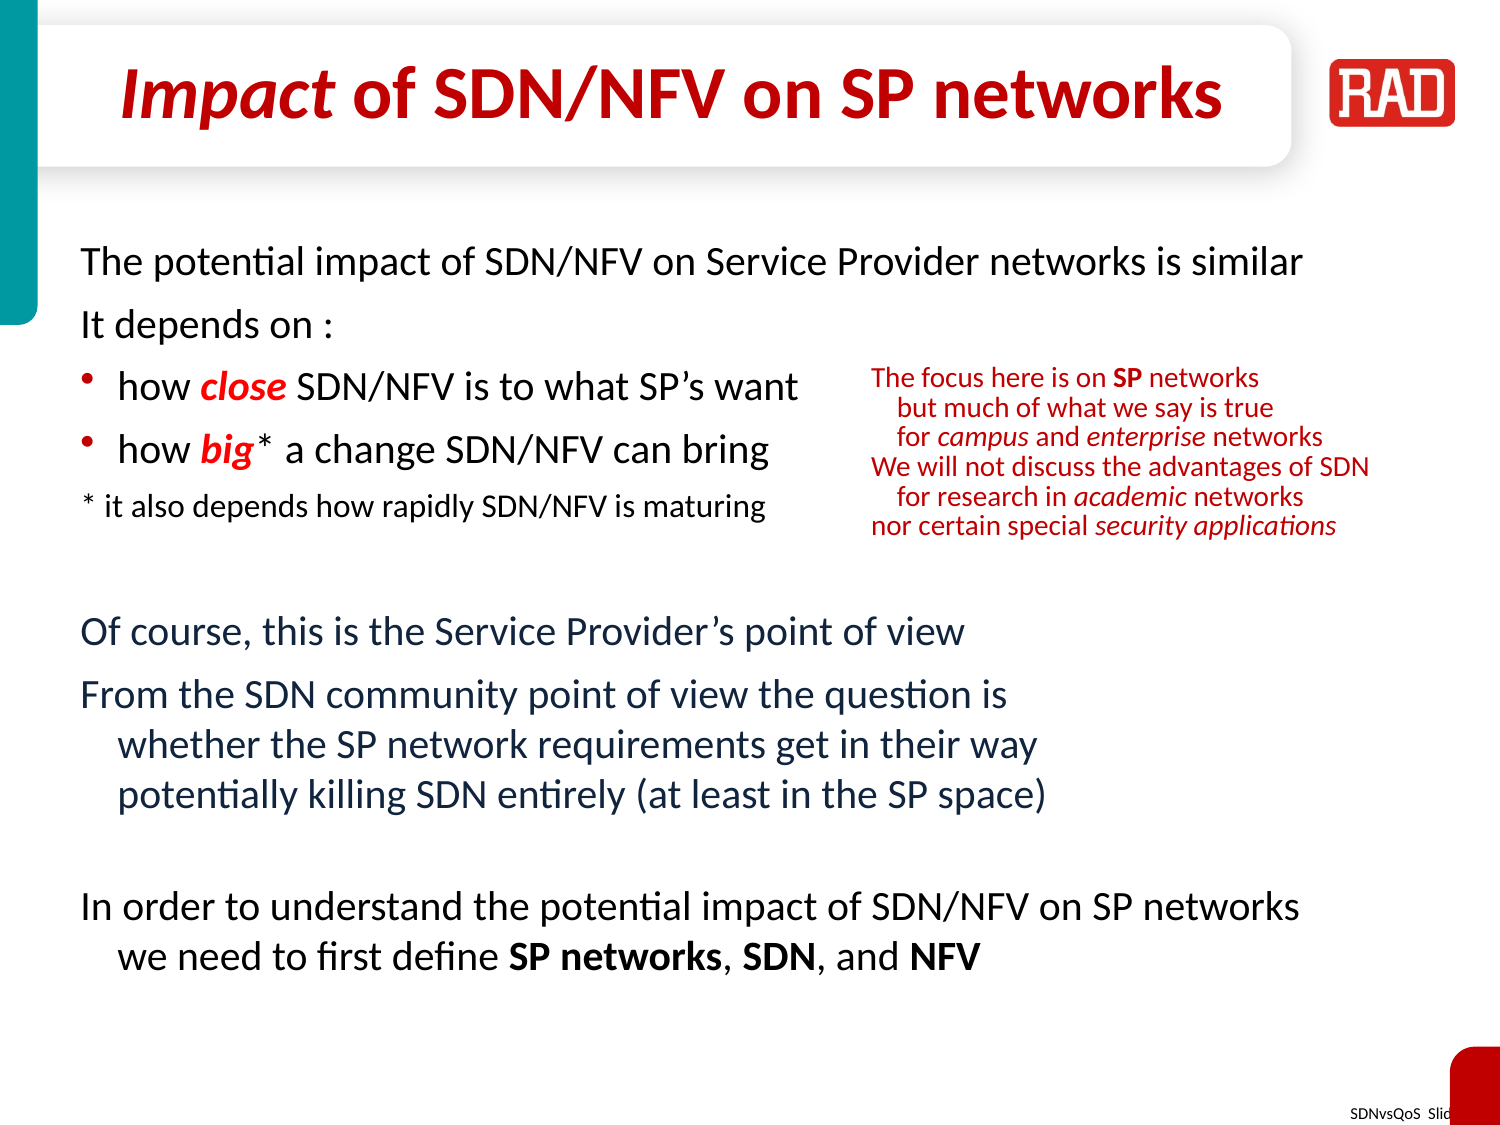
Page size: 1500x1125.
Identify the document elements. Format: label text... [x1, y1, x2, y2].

list The potential impact of SDN/NFV on Service Provider networks is similar It depends on : how close SDN/NFV is to what SP’s want how big* a change SDN/NFV can bring * it also depends how rapidly SDN/NFV is maturing Of course, this is the Service Provider’s point of view From the SDN community point of view the question is whether the SP network requirements get in their way potentially killing SDN entirely (at least in the SP space) In order to understand the potential impact of SDN/NFV on SP networks we need to first define SP networks, SDN, and NFV [65, 226, 1454, 1052]
text_box The focus here is on SP networks but much of what we say is true for campus and enterprise networks We will not discuss the advantages of SDN for research in academic networks nor certain special security applications [856, 356, 1449, 550]
picture [1329, 59, 1455, 127]
title Impact of SDN/NFV on SP networks [104, 43, 1249, 149]
